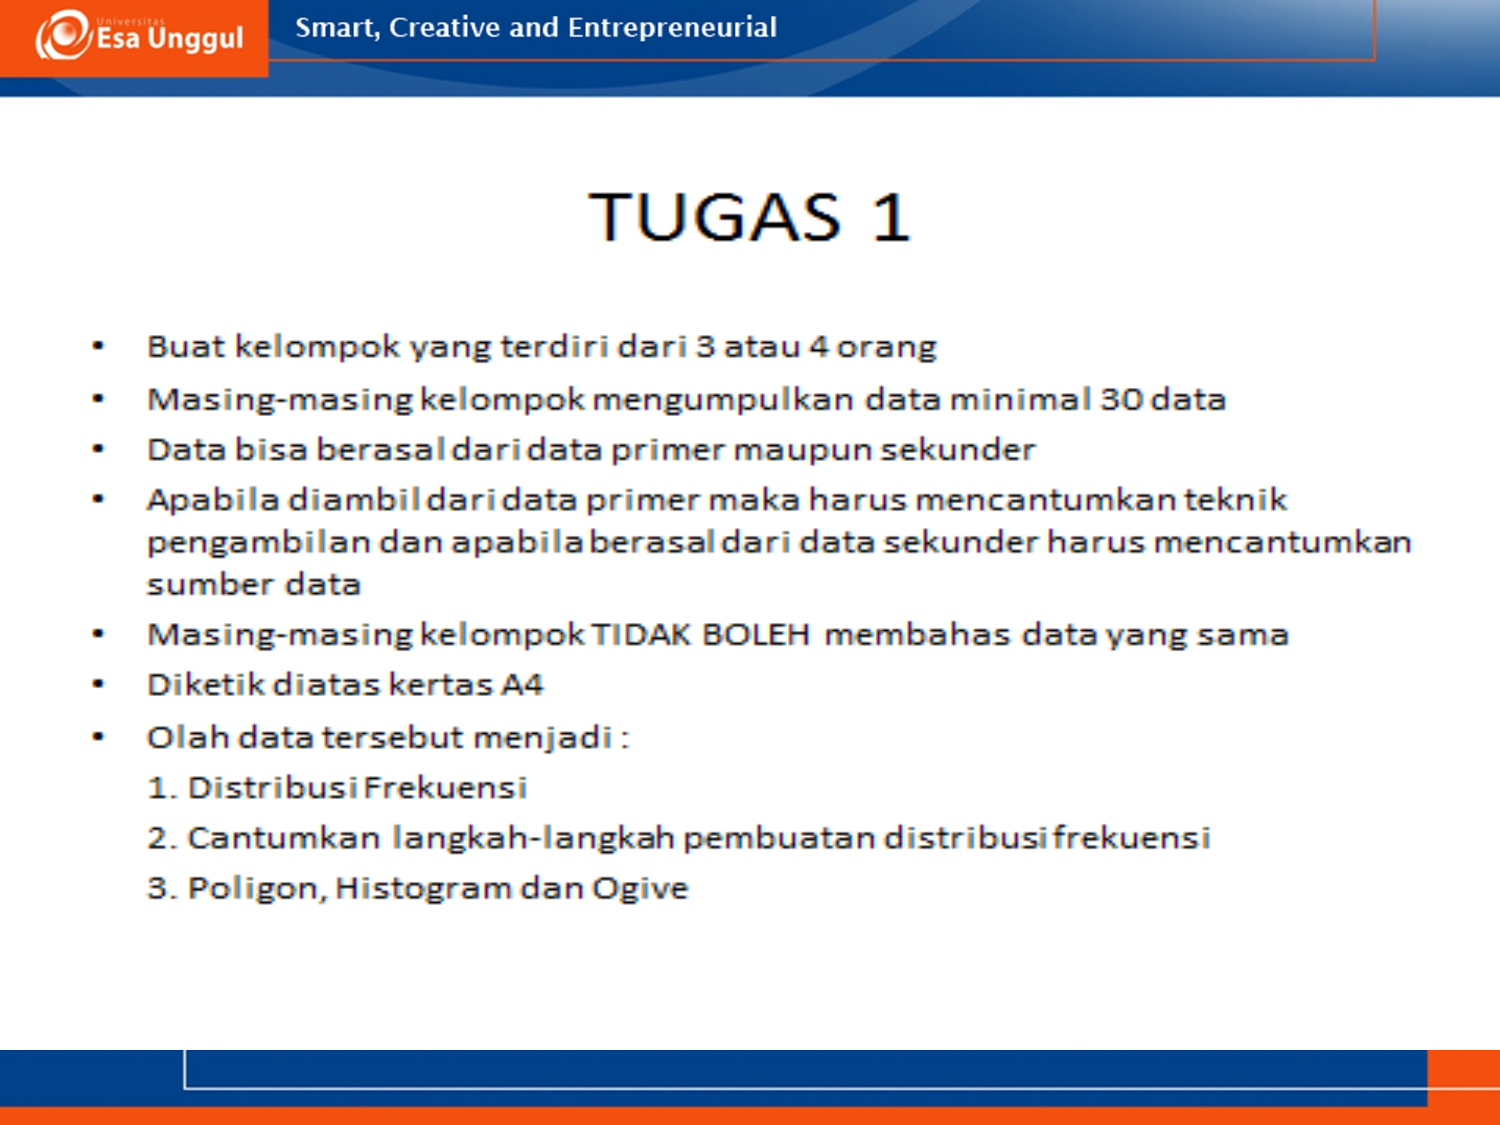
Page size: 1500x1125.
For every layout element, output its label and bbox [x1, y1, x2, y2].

list [0, 99, 1500, 1051]
picture [0, 1051, 1500, 1125]
picture [0, 0, 1500, 99]
